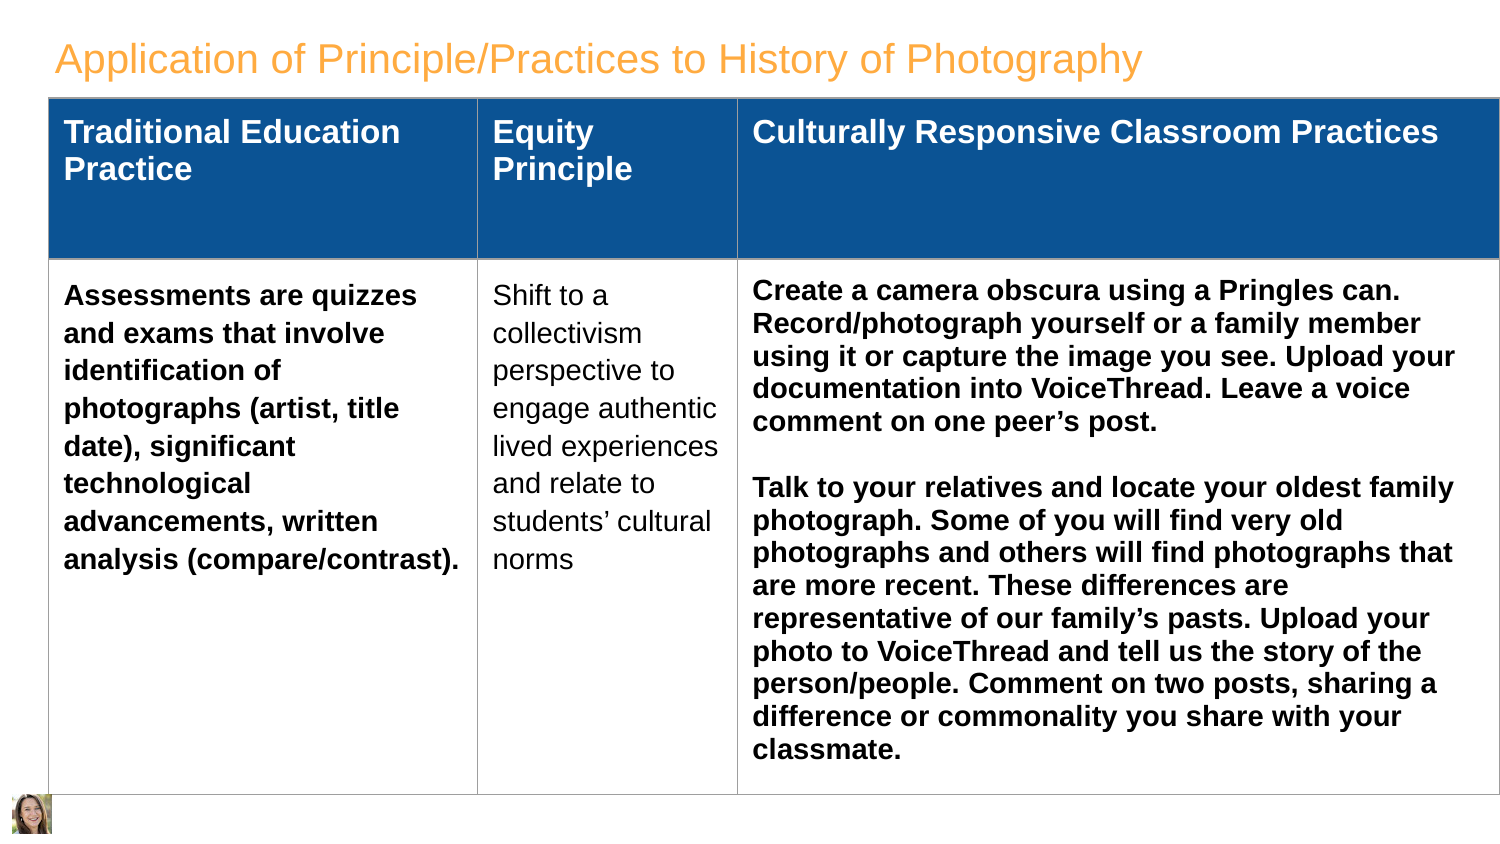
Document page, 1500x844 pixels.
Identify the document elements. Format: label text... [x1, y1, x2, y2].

text_box Application of Principle/Practices to History of Photography [40, 17, 1460, 98]
table_header Culturally Responsive Classroom Practices [738, 99, 1499, 258]
table_header Traditional Education Practice [49, 99, 477, 258]
table_cell Assessments are quizzes and exams that involve identification of photographs (artist, title date), significant technological advancements, written analysis (compare/contrast). [49, 260, 477, 794]
table_header Equity Principle [478, 99, 737, 258]
table_cell Create a camera obscura using a Pringles can. Record/photograph yourself or a family member using it or capture the image you see. Upload your documentation into VoiceThread. Leave a voice comment on one peer’s post. Talk to your relatives and locate your oldest family photograph. Some of you will find very old photographs and others will find photographs that are more recent. These differences are representative of our family’s pasts. Upload your photo to VoiceThread and tell us the story of the person/people. Comment on two posts, sharing a difference or commonality you share with your classmate. [738, 260, 1499, 794]
picture [12, 793, 52, 834]
table_cell Shift to a collectivism perspective to engage authentic lived experiences and relate to students’ cultural norms [478, 260, 737, 794]
